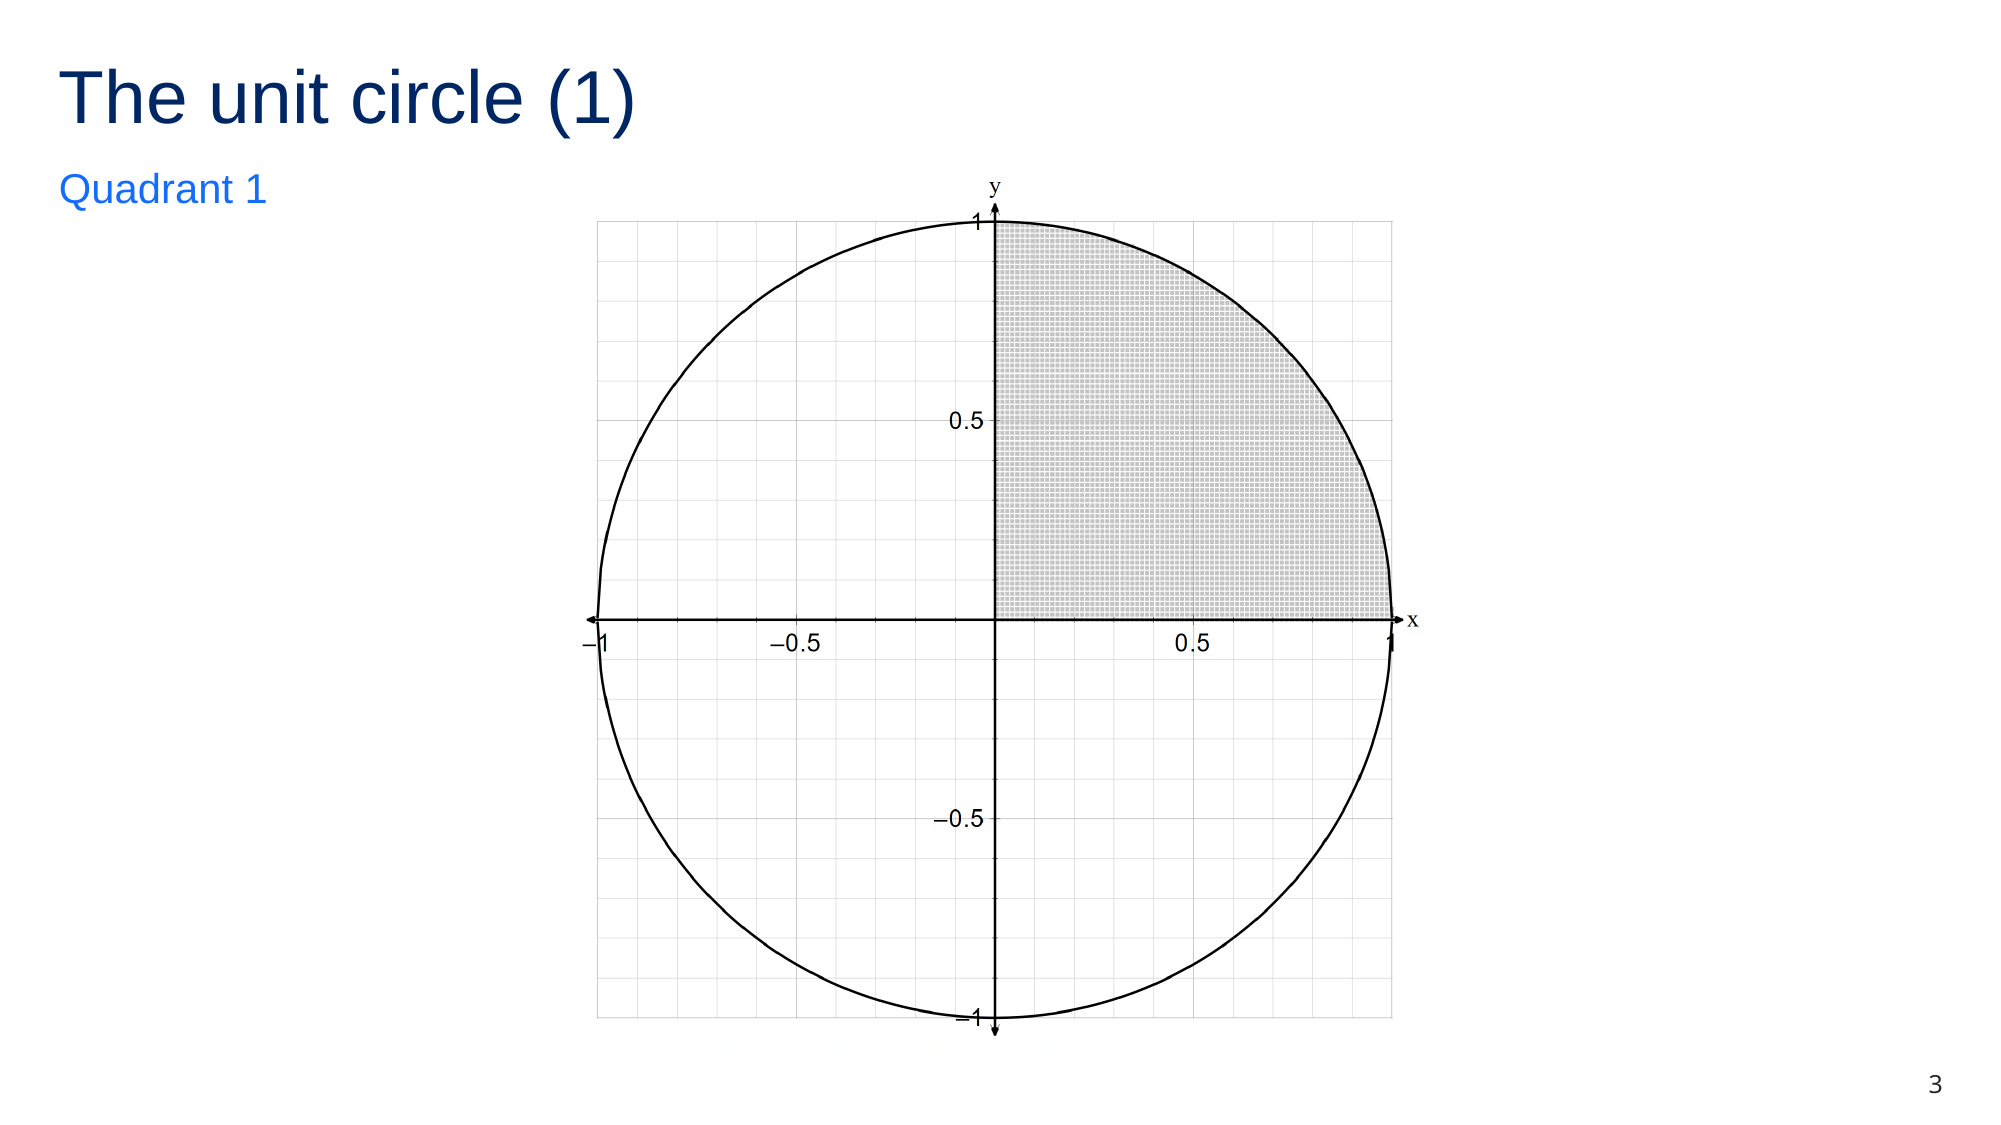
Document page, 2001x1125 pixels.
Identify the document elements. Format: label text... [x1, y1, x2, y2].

picture [572, 172, 1428, 1045]
list Quadrant 1 [59, 161, 1943, 212]
slide_number 3 [1824, 1068, 1943, 1099]
title The unit circle (1) [59, 59, 1943, 149]
